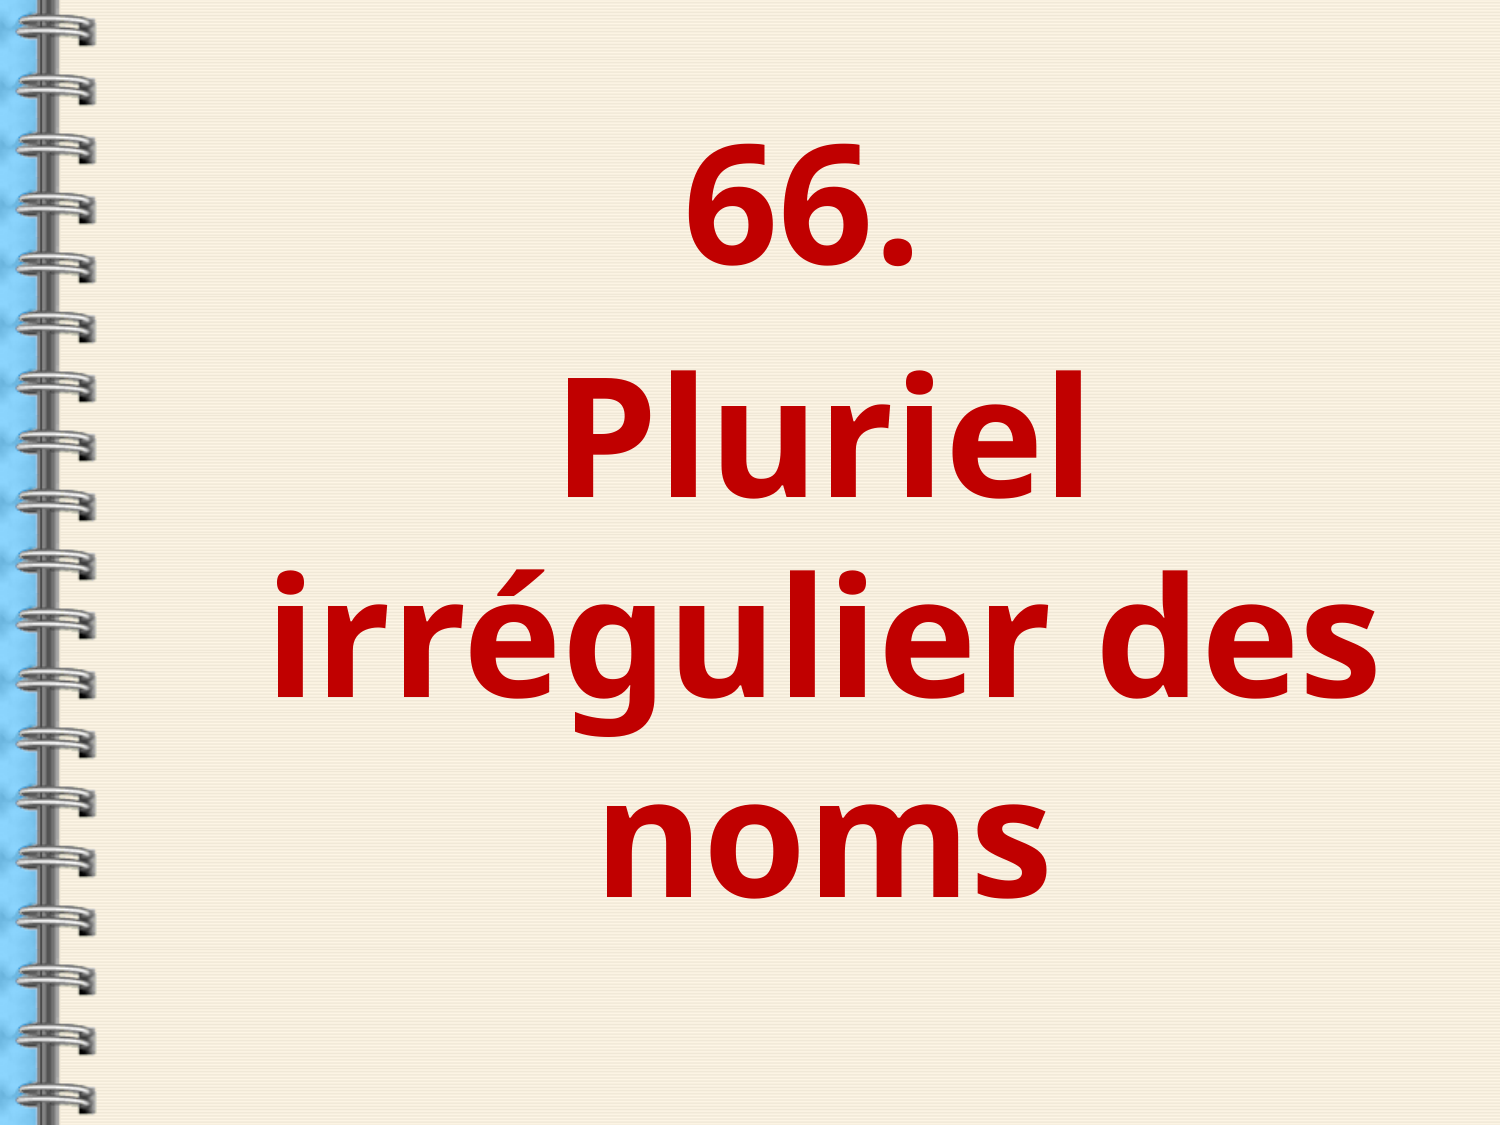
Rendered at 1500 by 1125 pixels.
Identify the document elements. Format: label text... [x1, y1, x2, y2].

picture [0, 0, 1500, 1125]
subtitle 66. Pluriel irrégulier des noms [224, 89, 1424, 926]
